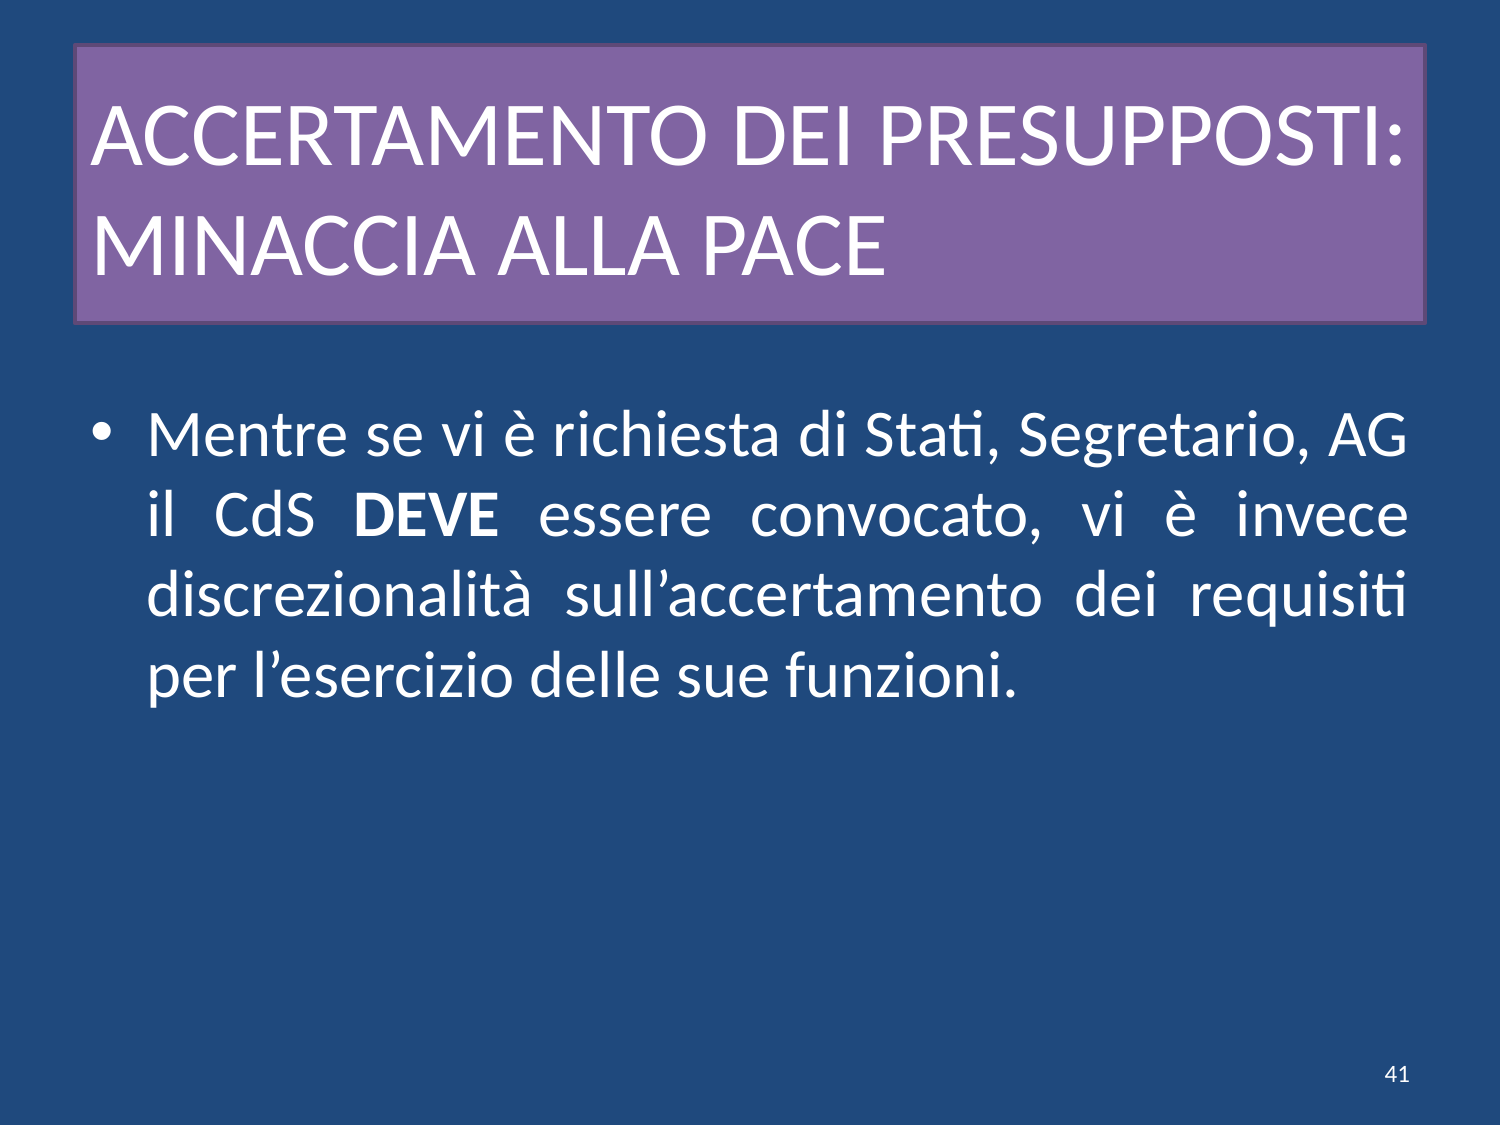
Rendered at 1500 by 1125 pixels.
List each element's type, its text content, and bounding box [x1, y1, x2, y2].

title ACCERTAMENTO DEI PRESUPPOSTI: MINACCIA ALLA PACE [73, 43, 1427, 325]
list Mentre se vi è richiesta di Stati, Segretario, AG il CdS DEVE essere convocato, vi è invece discrezionalità sull’accertamento dei requisiti per l’esercizio delle sue funzioni. [75, 382, 1425, 1125]
slide_number 41 [1074, 1042, 1425, 1103]
